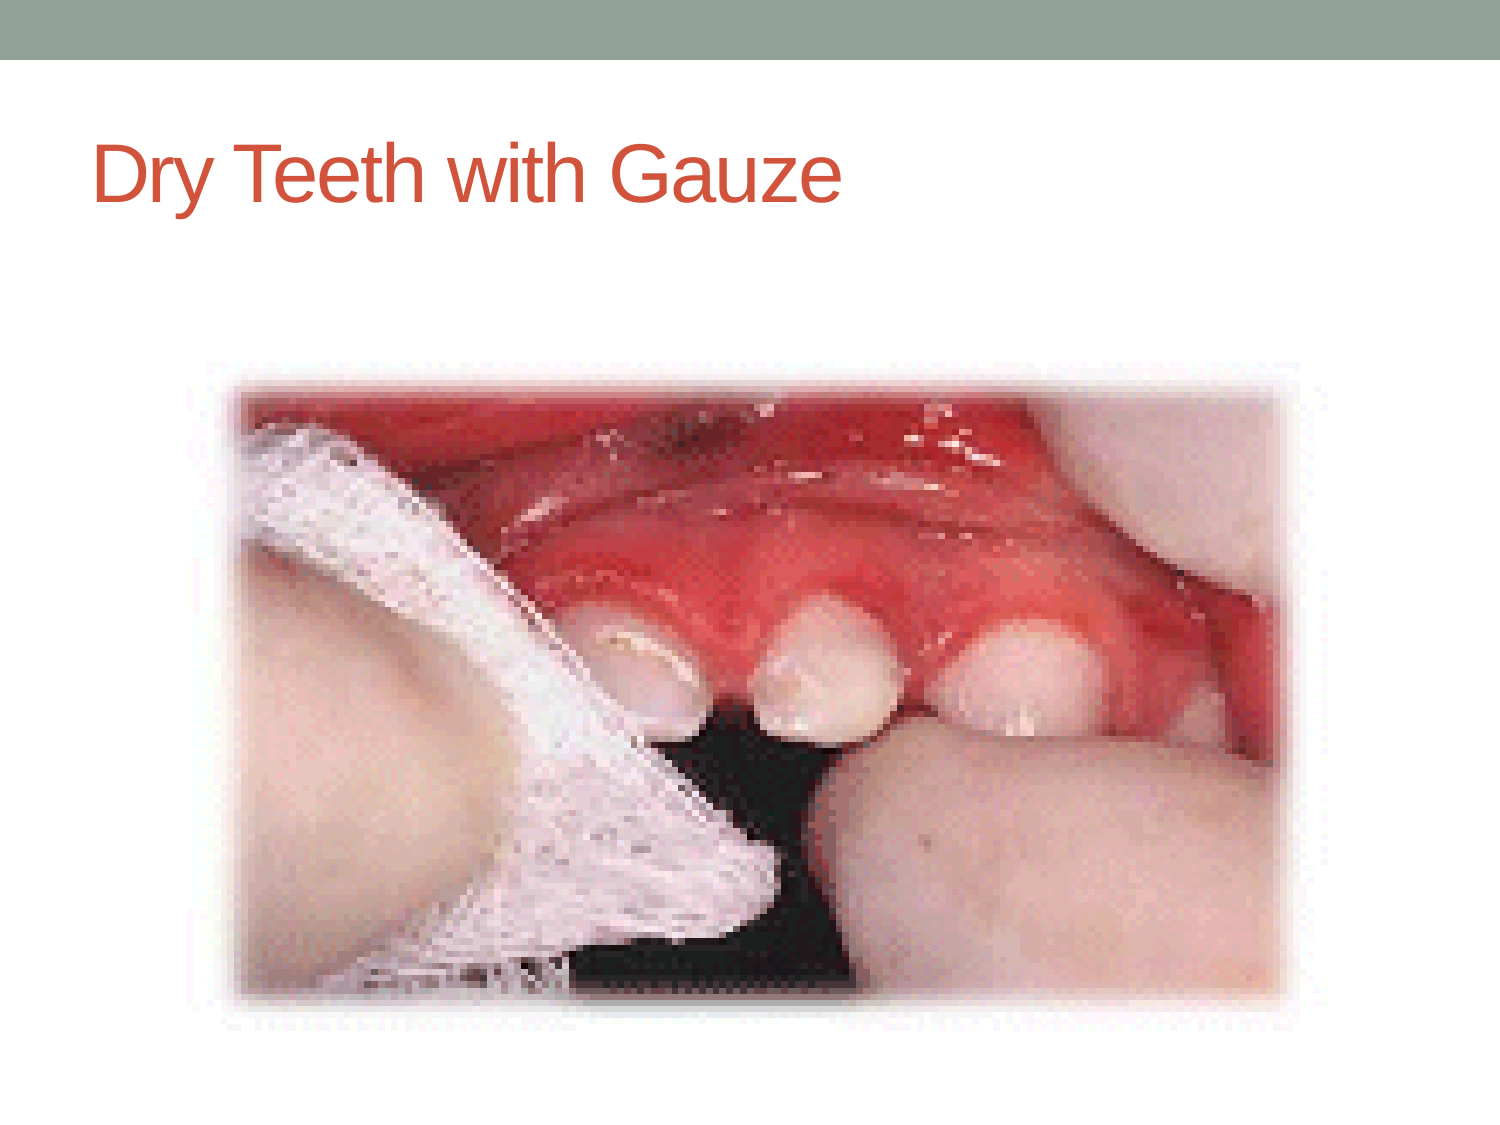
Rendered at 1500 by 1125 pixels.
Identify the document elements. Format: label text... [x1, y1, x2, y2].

picture [187, 362, 1328, 1031]
title Dry Teeth with Gauze [75, 87, 1425, 250]
